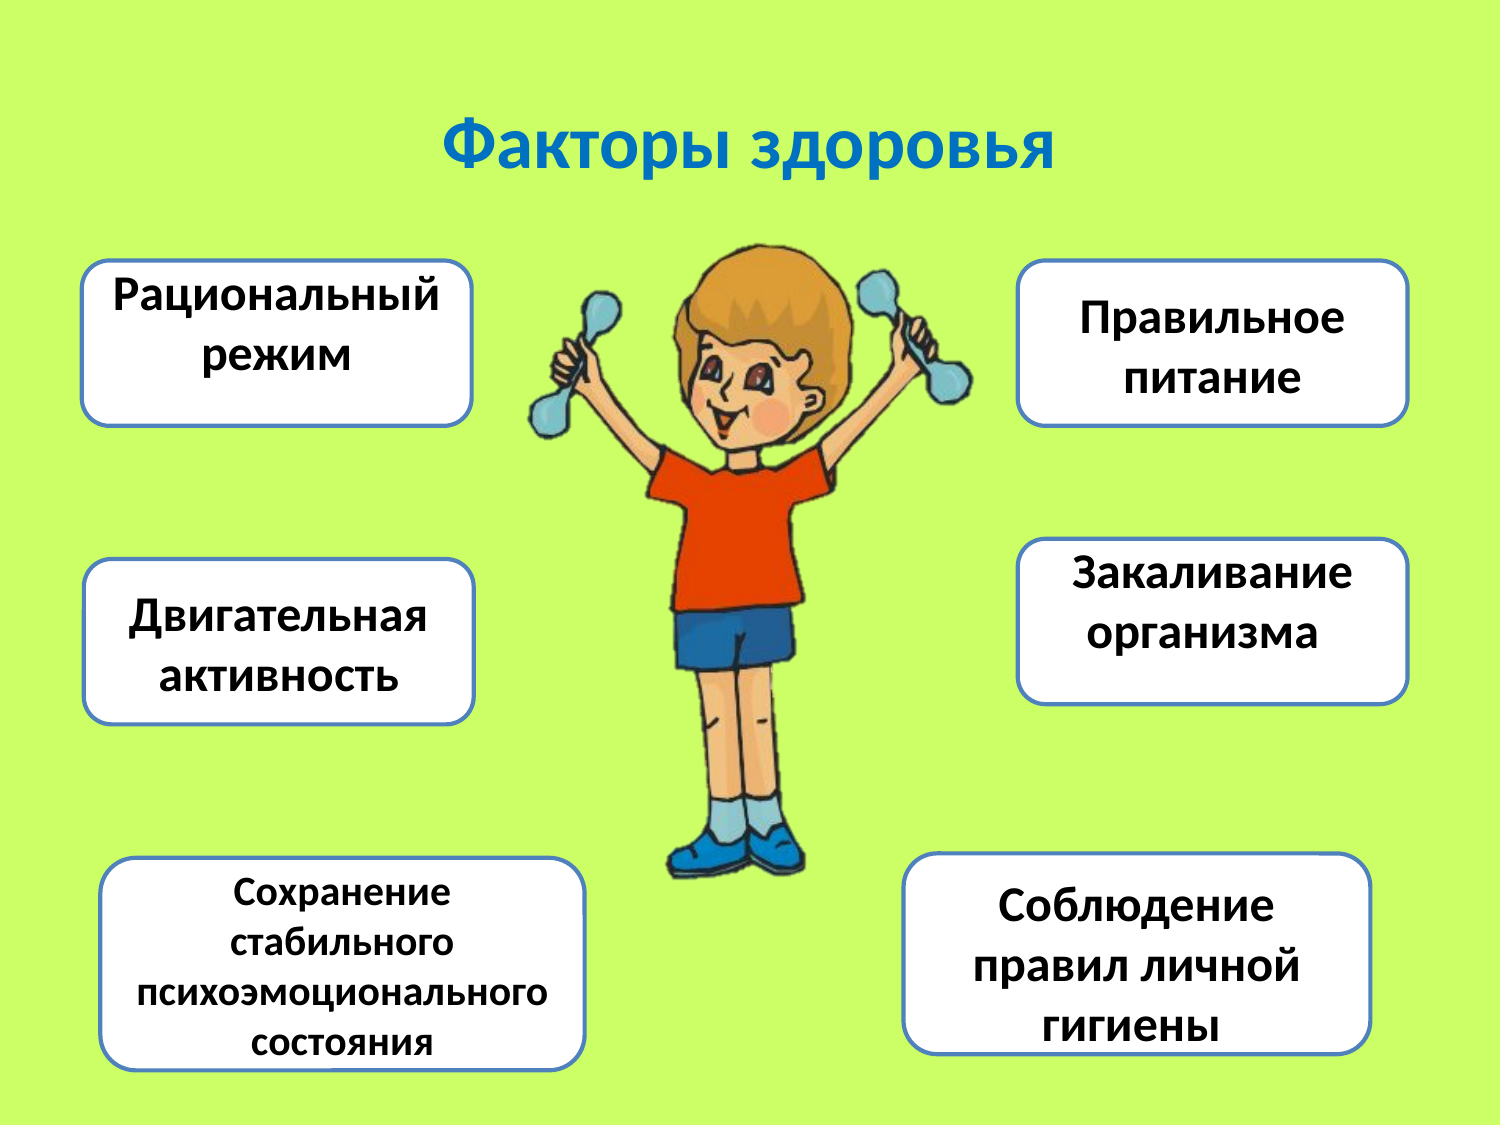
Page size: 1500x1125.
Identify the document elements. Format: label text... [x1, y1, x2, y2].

text_box Сохранение стабильного психоэмоционального состояния [98, 855, 587, 1073]
title Факторы здоровья [75, 45, 1425, 233]
text_box Правильное питание [1015, 258, 1410, 428]
text_box Двигательная активность [81, 556, 476, 727]
text_box Рациональный режим [79, 258, 474, 428]
text_box Соблюдение правил личной гигиены [901, 851, 1373, 1057]
picture [525, 241, 978, 884]
text_box Закаливание организма [1015, 536, 1410, 707]
